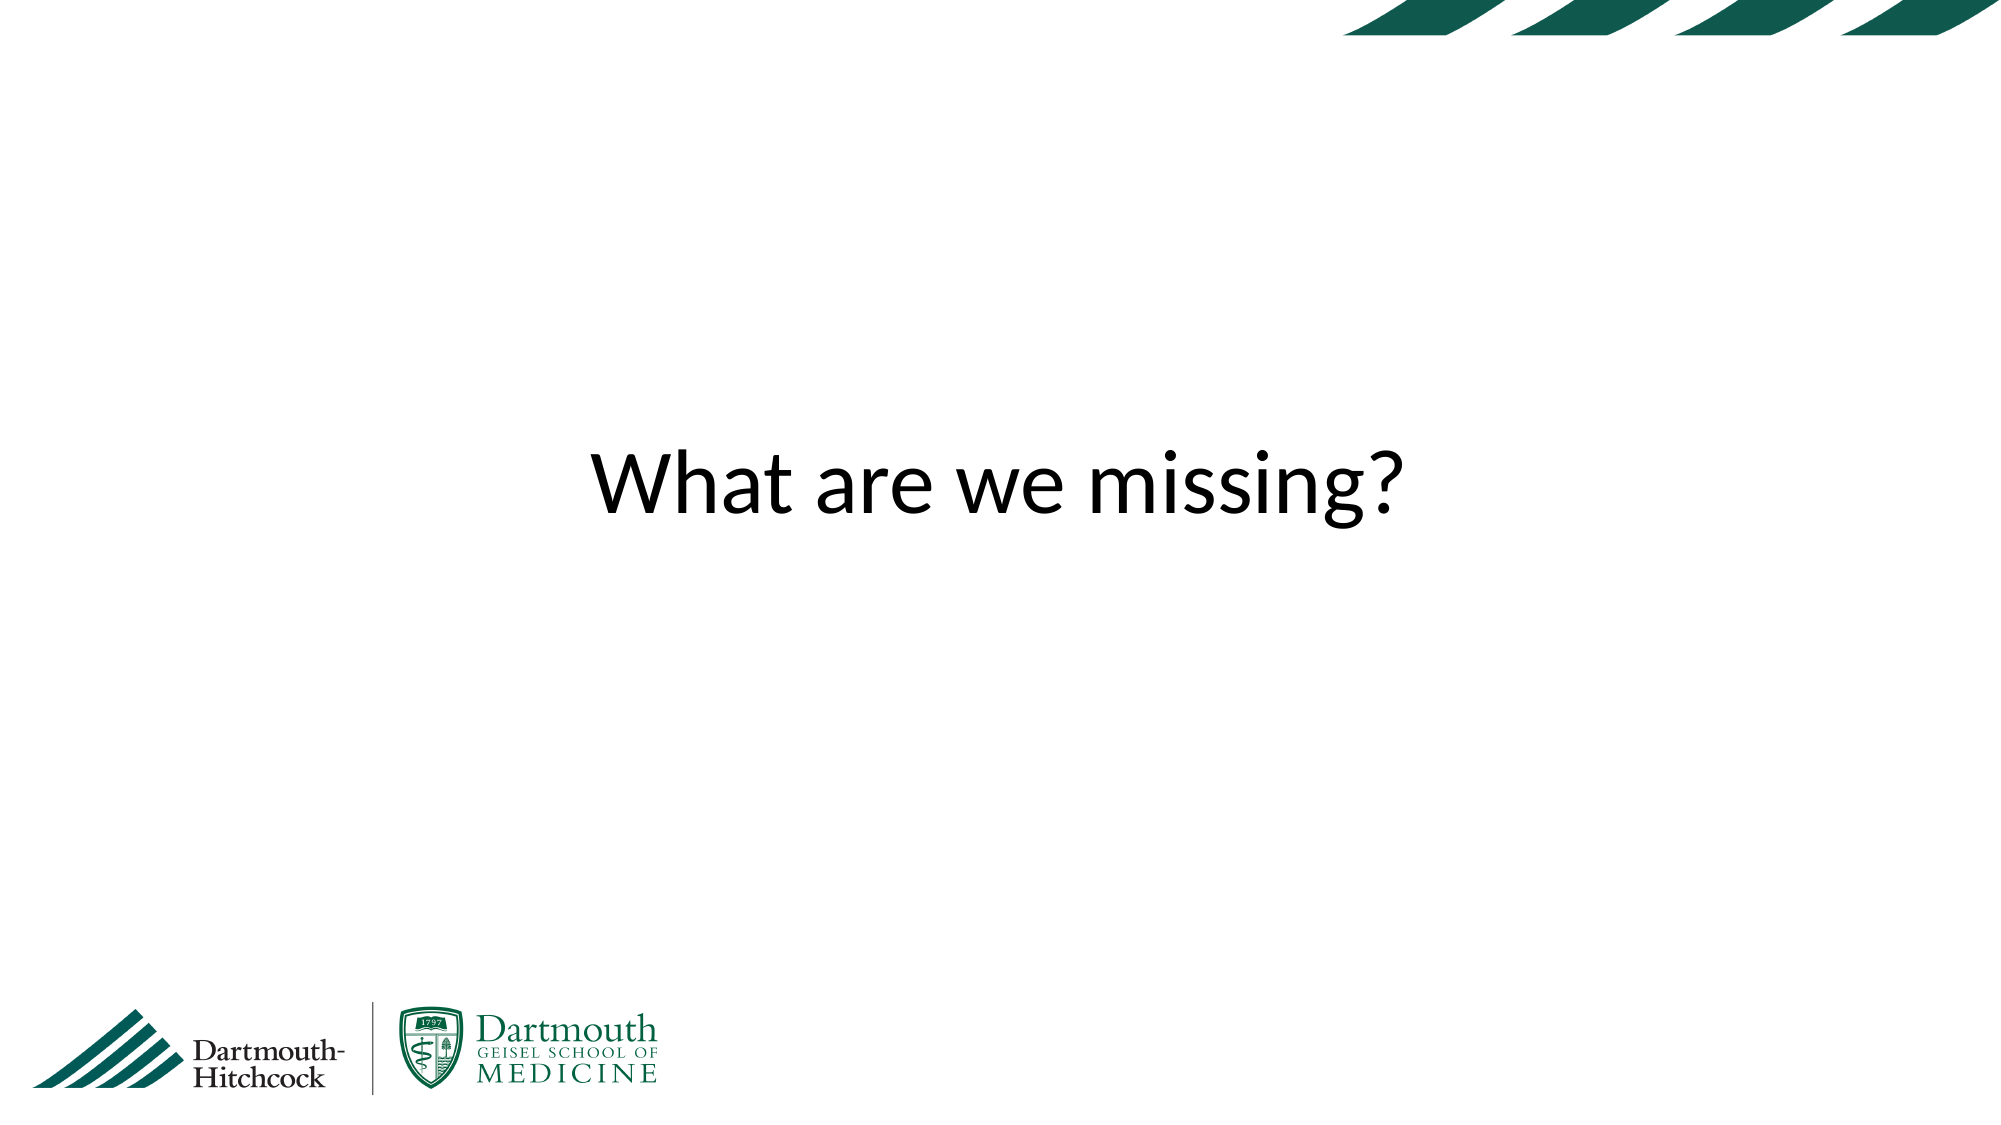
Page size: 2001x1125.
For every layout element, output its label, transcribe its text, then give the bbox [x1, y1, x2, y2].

title What are we missing? [137, 427, 1863, 645]
picture [0, 0, 2001, 1125]
